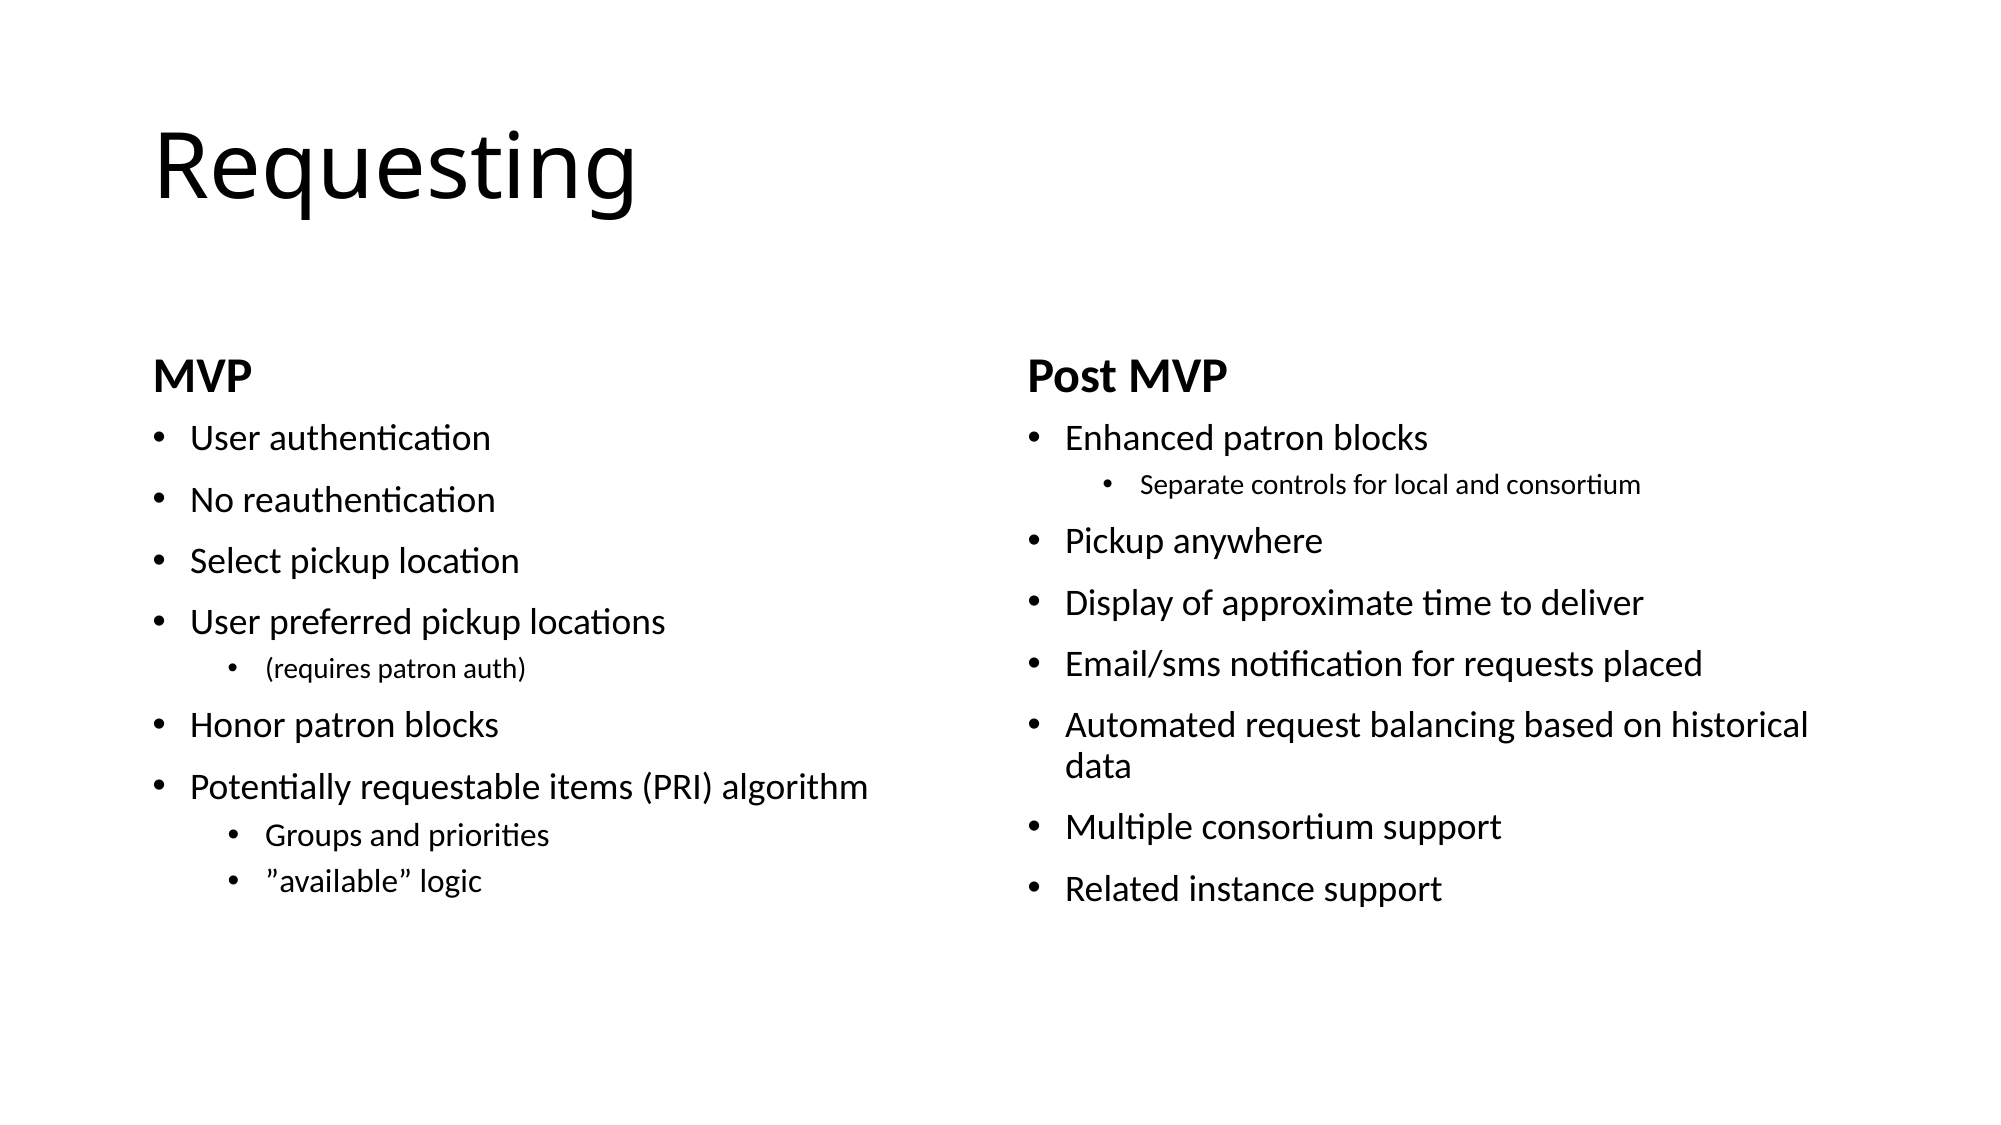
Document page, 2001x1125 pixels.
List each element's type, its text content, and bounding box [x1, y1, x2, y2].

list Post MVP [1012, 275, 1863, 410]
list User authentication No reauthentication Select pickup location User preferred pickup locations (requires patron auth) Honor patron blocks Potentially requestable items (PRI) algorithm Groups and priorities ”available” logic [137, 410, 984, 1016]
list MVP [137, 275, 984, 410]
list Enhanced patron blocks Separate controls for local and consortium Pickup anywhere Display of approximate time to deliver Email/sms notification for requests placed Automated request balancing based on historical data Multiple consortium support Related instance support [1012, 410, 1863, 1016]
title Requesting [137, 59, 1863, 278]
